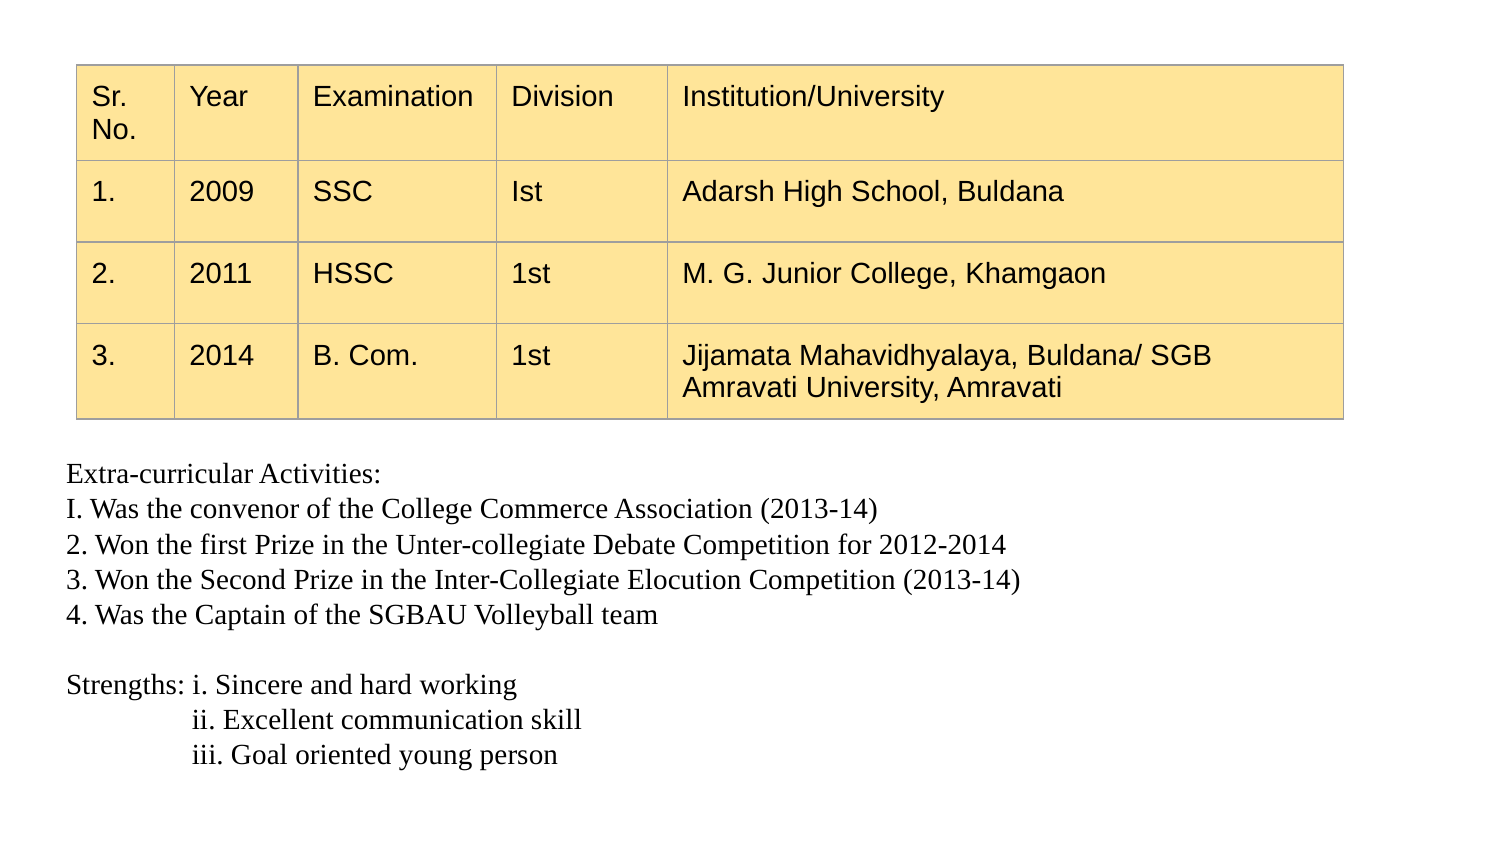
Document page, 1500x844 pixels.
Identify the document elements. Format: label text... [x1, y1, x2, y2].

table_cell Ist [497, 161, 667, 241]
table_header Year [175, 66, 297, 160]
table_cell Jijamata Mahavidhyalaya, Buldana/ SGB Amravati University, Amravati [668, 324, 1343, 418]
table_cell SSC [299, 161, 496, 241]
table_cell 2. [77, 243, 174, 323]
table_cell 2011 [175, 243, 297, 323]
table_cell 2014 [175, 324, 297, 418]
table_cell 1st [497, 243, 667, 323]
table_header Division [497, 66, 667, 160]
table_header Institution/University [668, 66, 1343, 160]
table_cell B. Com. [299, 324, 496, 418]
table_cell Adarsh High School, Buldana [668, 161, 1343, 241]
table_cell 1st [497, 324, 667, 418]
table_header Sr. No. [77, 66, 174, 160]
table_header Examination [299, 66, 496, 160]
table_cell 1. [77, 161, 174, 241]
table_cell HSSC [299, 243, 496, 323]
table_cell 3. [77, 324, 174, 418]
table_cell 2009 [175, 161, 297, 241]
title Extra-curricular Activities: I. Was the convenor of the College Commerce Association (2013-14) 2. Won the first Prize in the Unter-collegiate Debate Competition for 2012-2014 3. Won the Second Prize in the Inter-Collegiate Elocution Competition (2013-14) 4. Was the Captain of the SGBAU Volleyball team Strengths: i. Sincere and hard working ii. Excellent communication skill iii. Goal oriented young person [51, 32, 1449, 824]
table_cell M. G. Junior College, Khamgaon [668, 243, 1343, 323]
